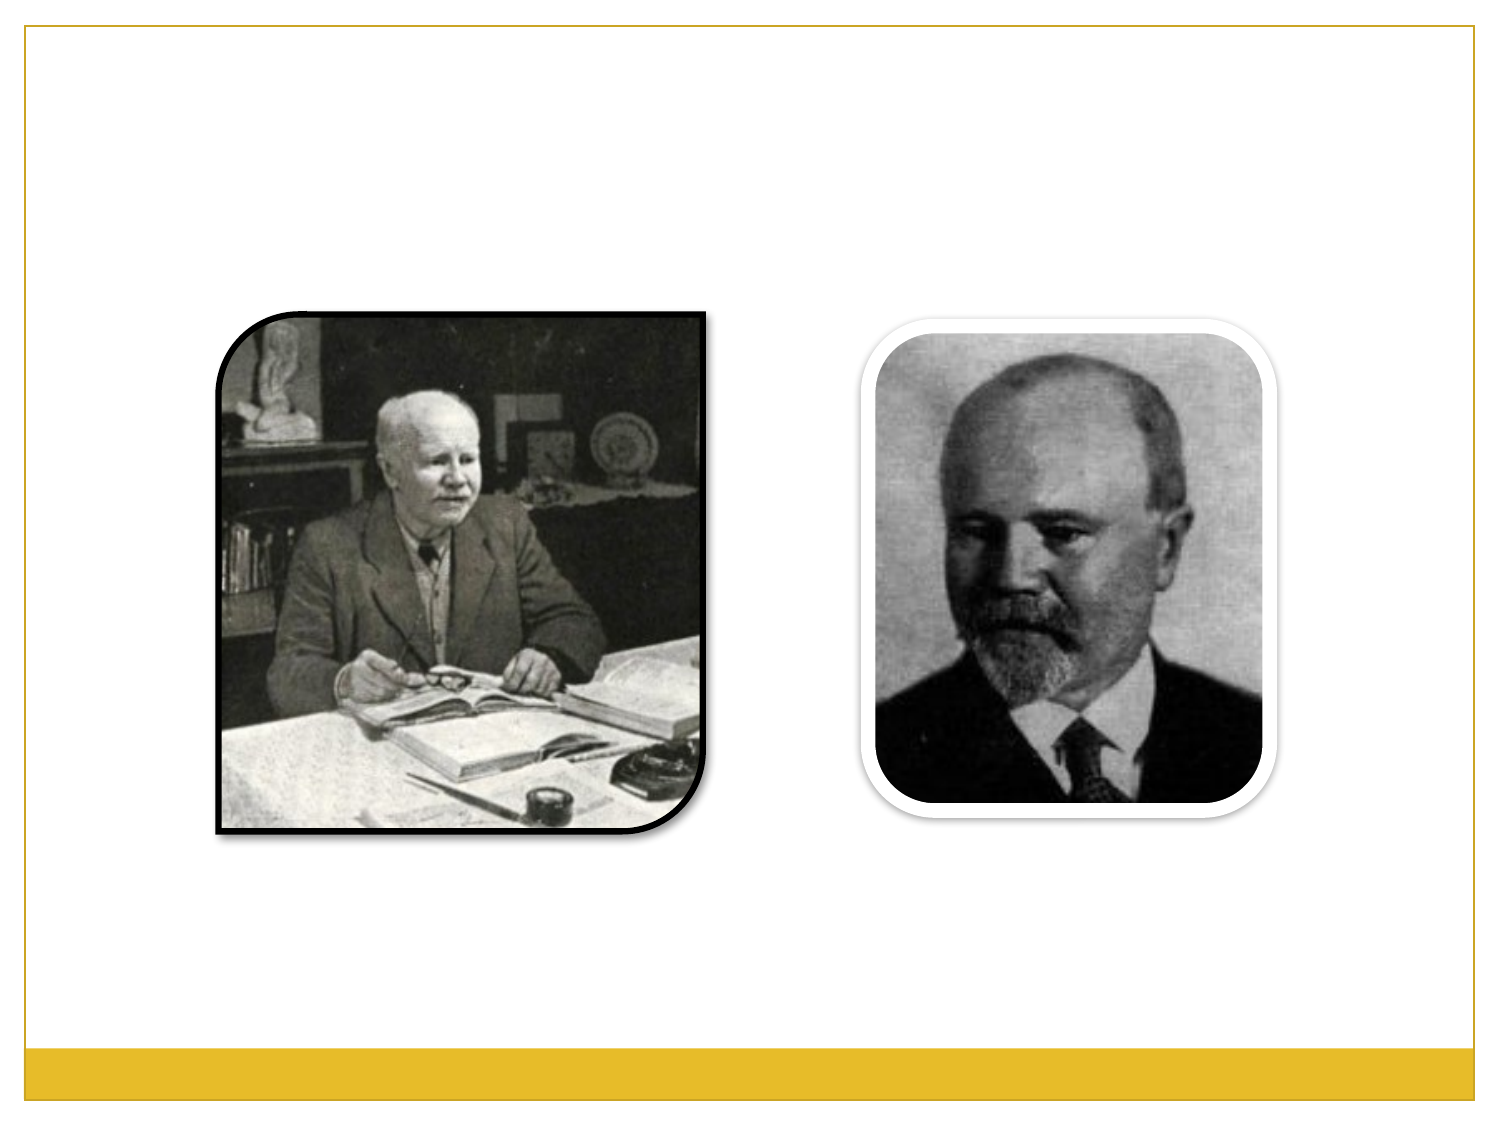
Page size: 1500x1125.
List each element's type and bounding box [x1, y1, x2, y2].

picture [867, 325, 1270, 811]
picture [218, 314, 703, 832]
